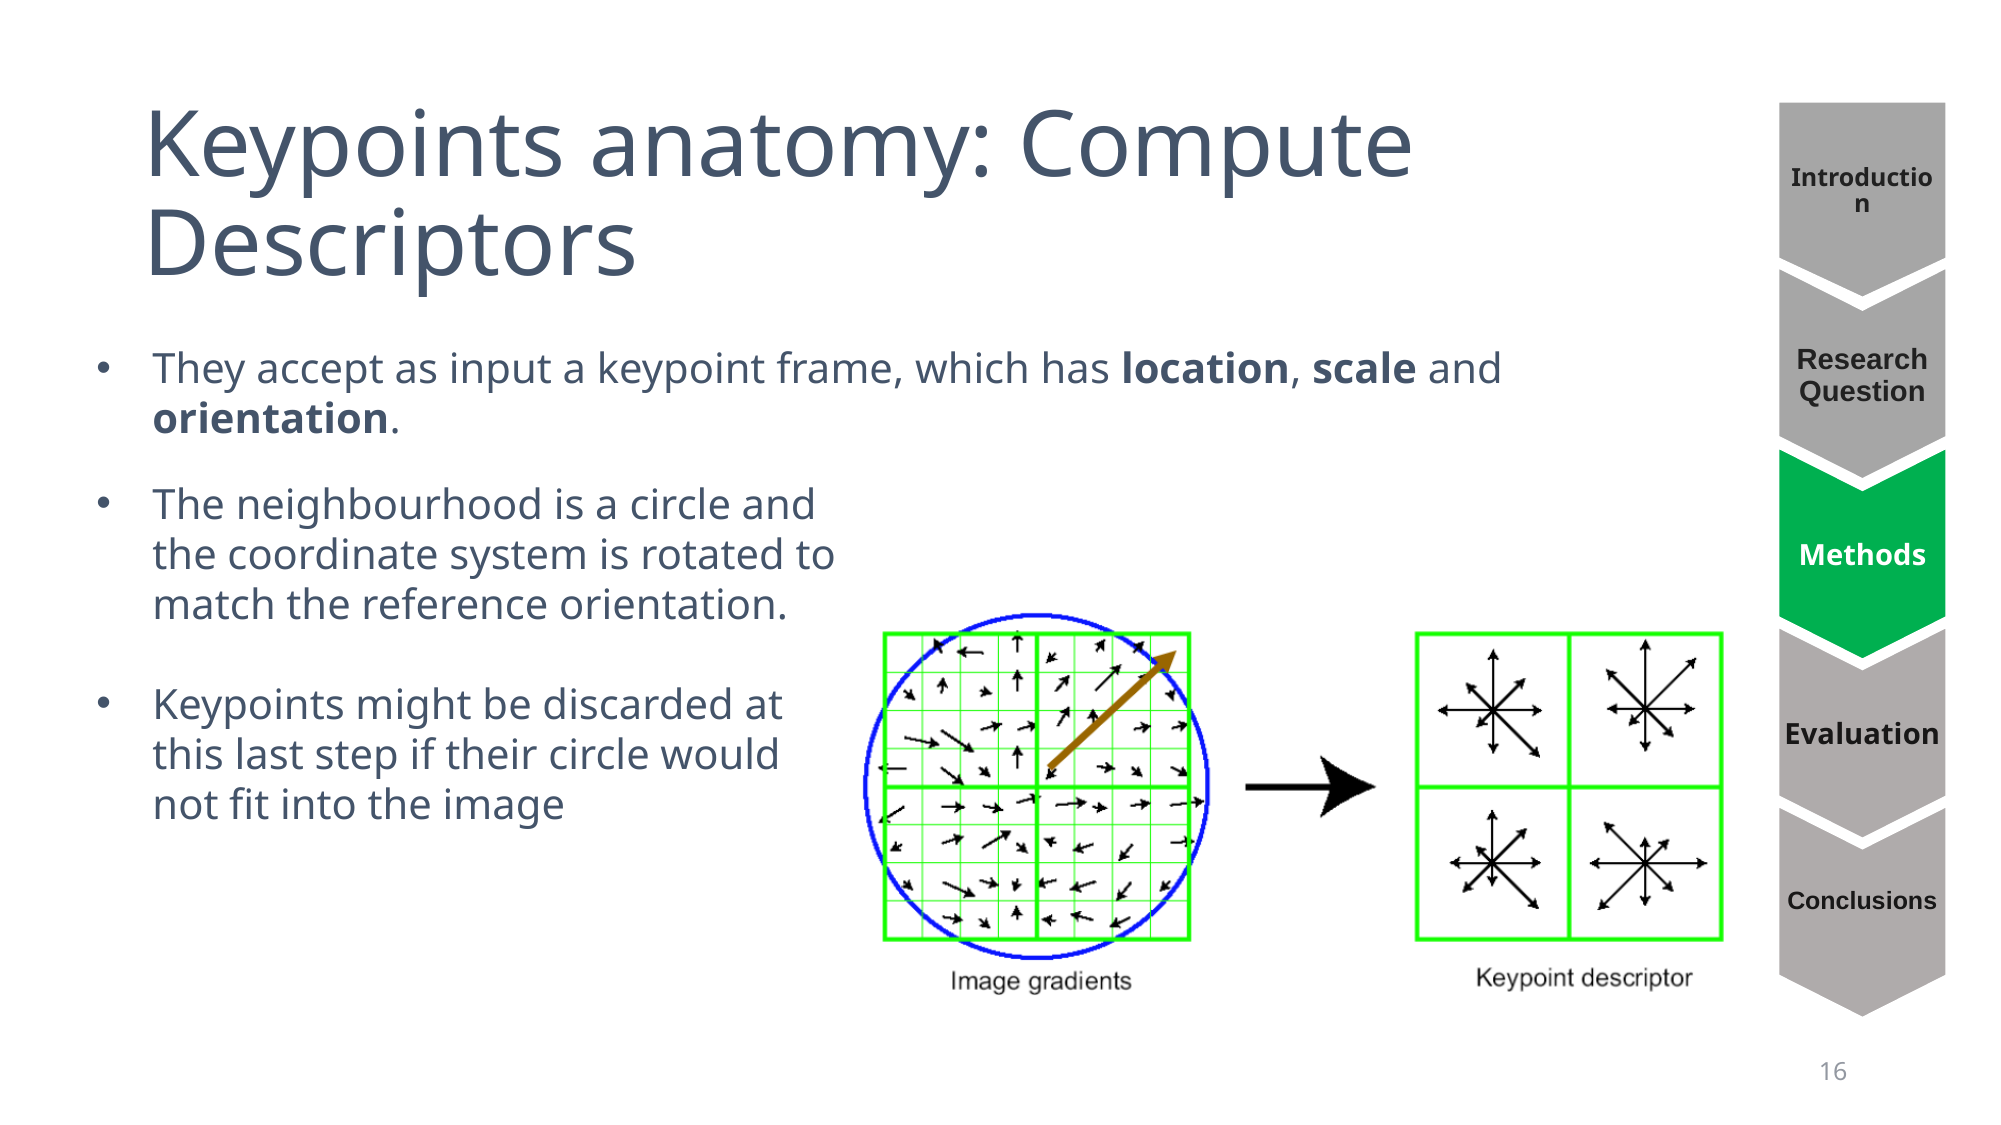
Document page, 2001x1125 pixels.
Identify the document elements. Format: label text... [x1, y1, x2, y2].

text_box The neighbourhood is a circle and the coordinate system is rotated to match the reference orientation. Keypoints might be discarded at this last step if their circle would not fit into the image [81, 470, 856, 835]
picture [762, 608, 1896, 1011]
text_box Evaluation [1896, 625, 1948, 823]
text_box Methods [1777, 446, 1948, 644]
text_box Keypoints anatomy: Compute Descriptors [128, 87, 1724, 305]
text_box Research Question [1777, 265, 1948, 481]
text_box Conclusions [1846, 1011, 1879, 1019]
text_box They accept as input a keypoint frame, which has location, scale and orientation. [81, 334, 1644, 450]
slide_number 16 [1412, 1042, 1863, 1103]
text_box Conclusions [1896, 804, 1948, 1003]
text_box Introduction [1777, 100, 1948, 299]
